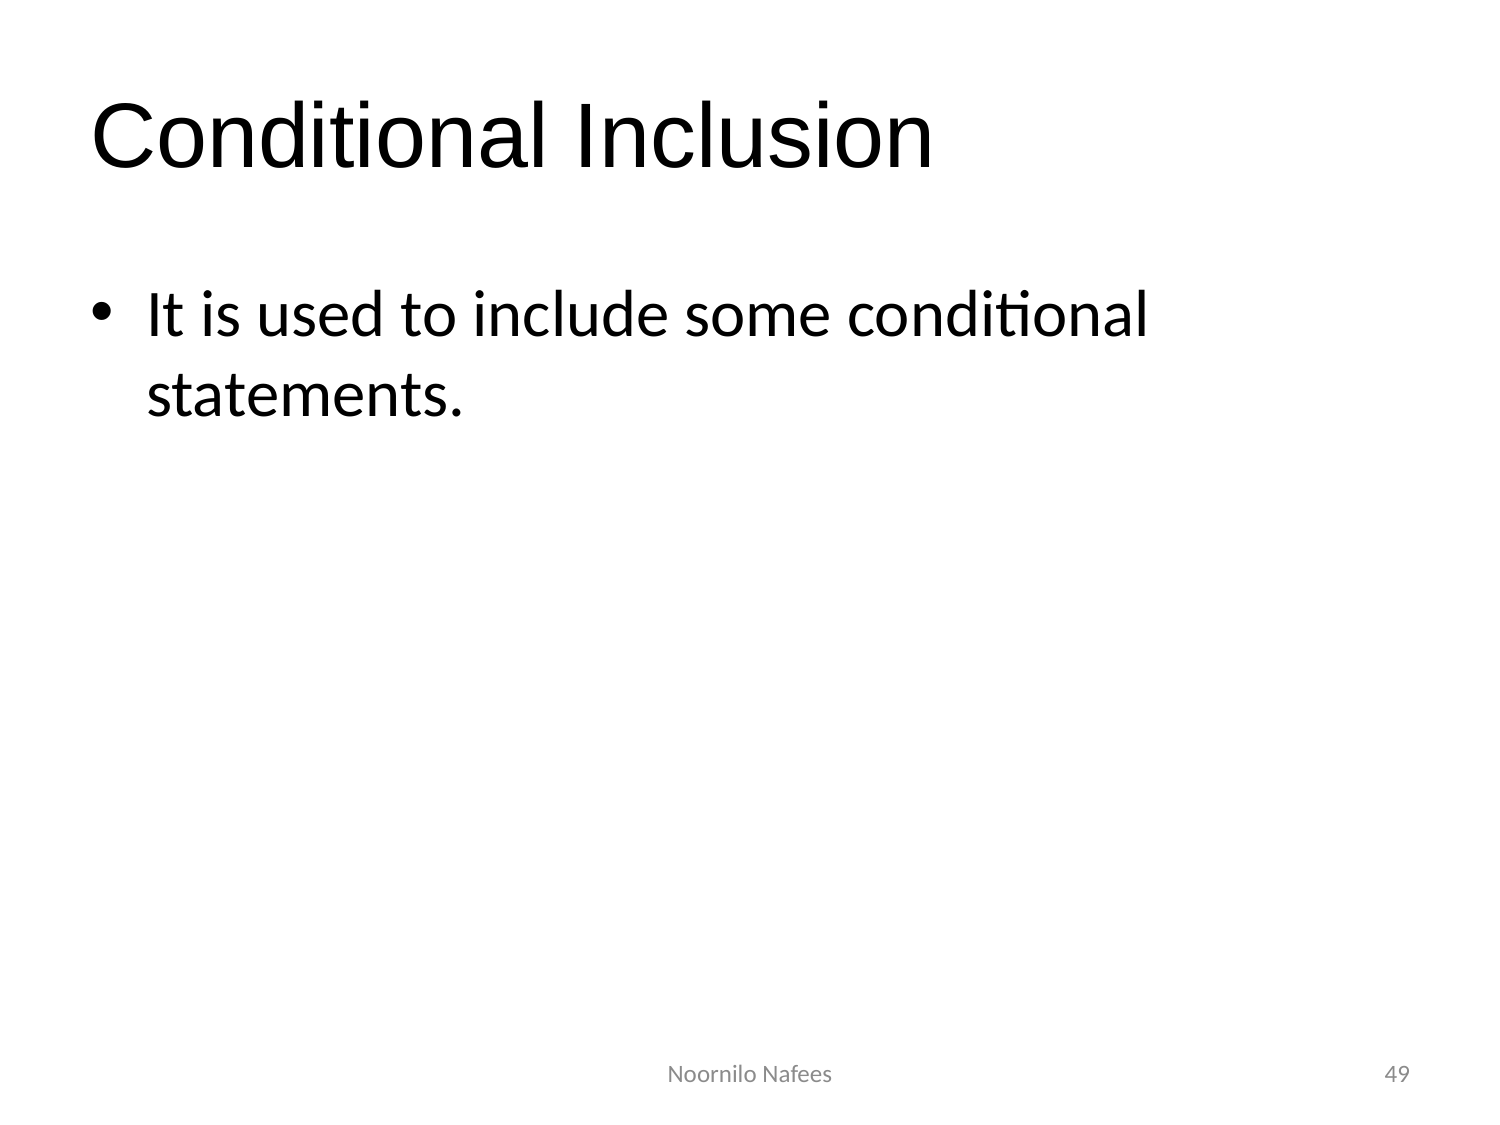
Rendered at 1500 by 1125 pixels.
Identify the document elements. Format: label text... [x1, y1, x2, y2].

footer Noornilo Nafees [512, 1042, 988, 1103]
slide_number 49 [1074, 1042, 1425, 1103]
list It is used to include some conditional statements. [75, 262, 1425, 1005]
title Conditional Inclusion [75, 37, 1425, 225]
